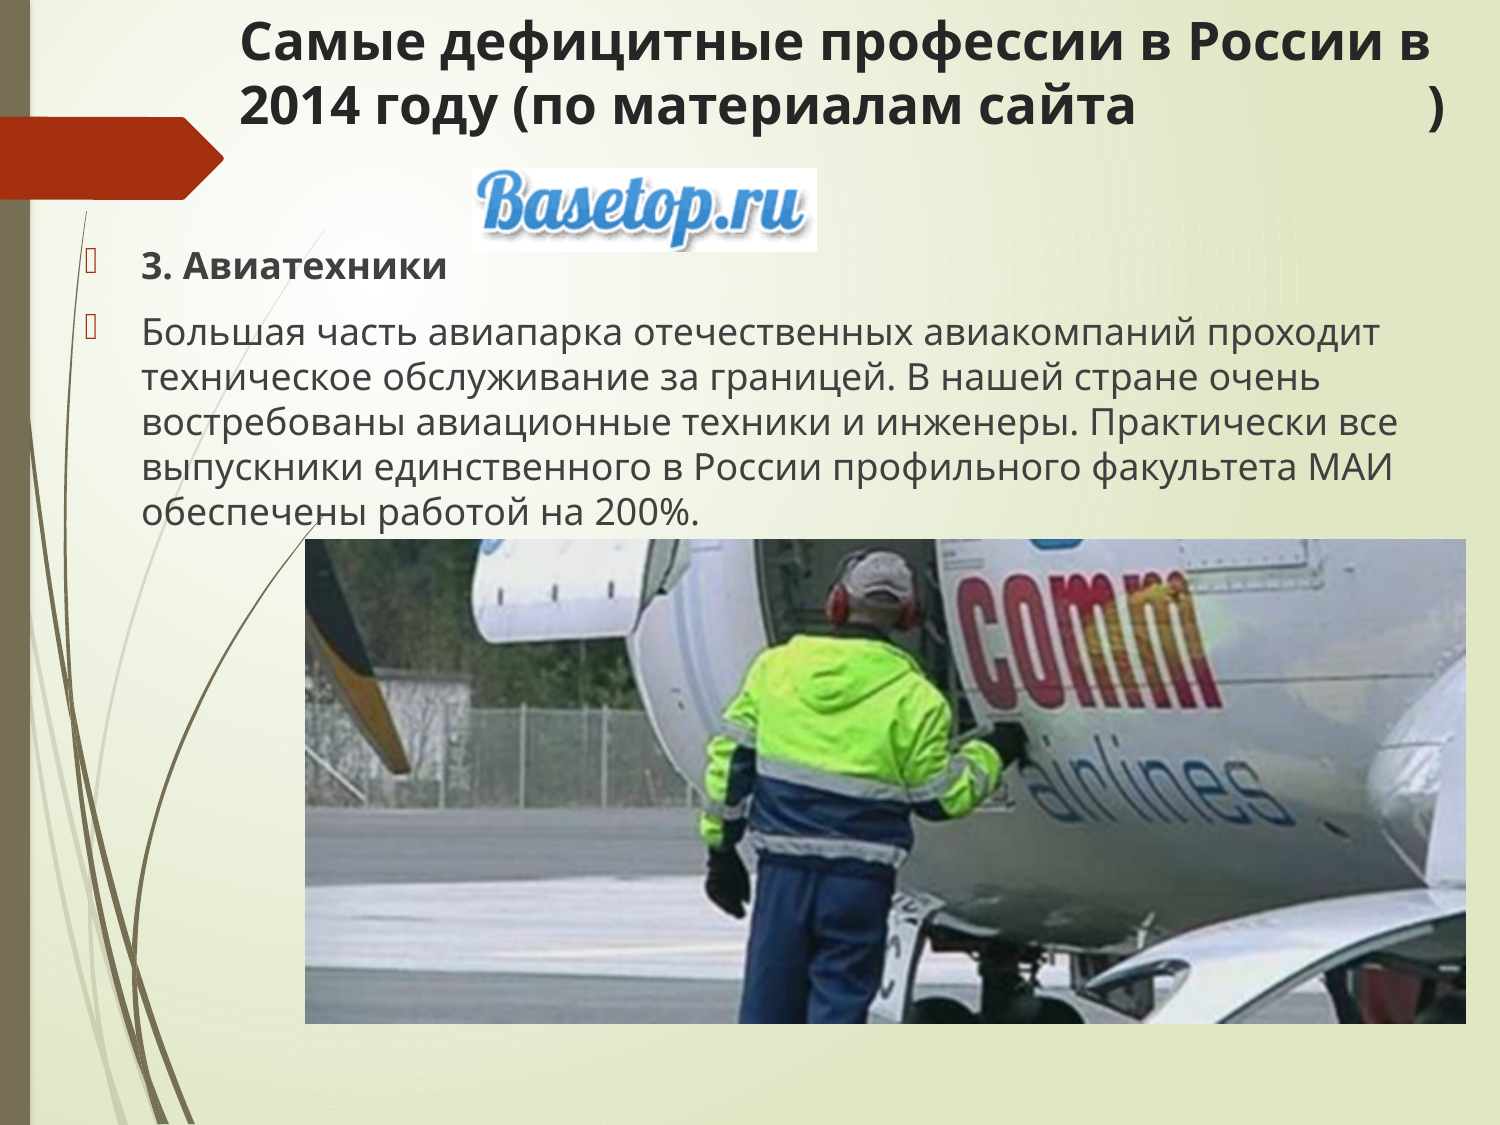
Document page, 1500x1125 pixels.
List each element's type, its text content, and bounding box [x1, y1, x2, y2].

picture [472, 168, 817, 252]
list 3. Авиатехники Большая часть авиапарка отечественных авиакомпаний проходит техническое обслуживание за границей. В нашей стране очень востребованы авиационные техники и инженеры. Практически все выпускники единственного в России профильного факультета МАИ обеспечены работой на 200%. [69, 234, 1482, 600]
text_box [20, 0, 71, 4]
title Самые дефицитные профессии в России в 2014 году (по материалам сайта ) [224, 0, 1482, 211]
picture [305, 539, 1466, 1024]
